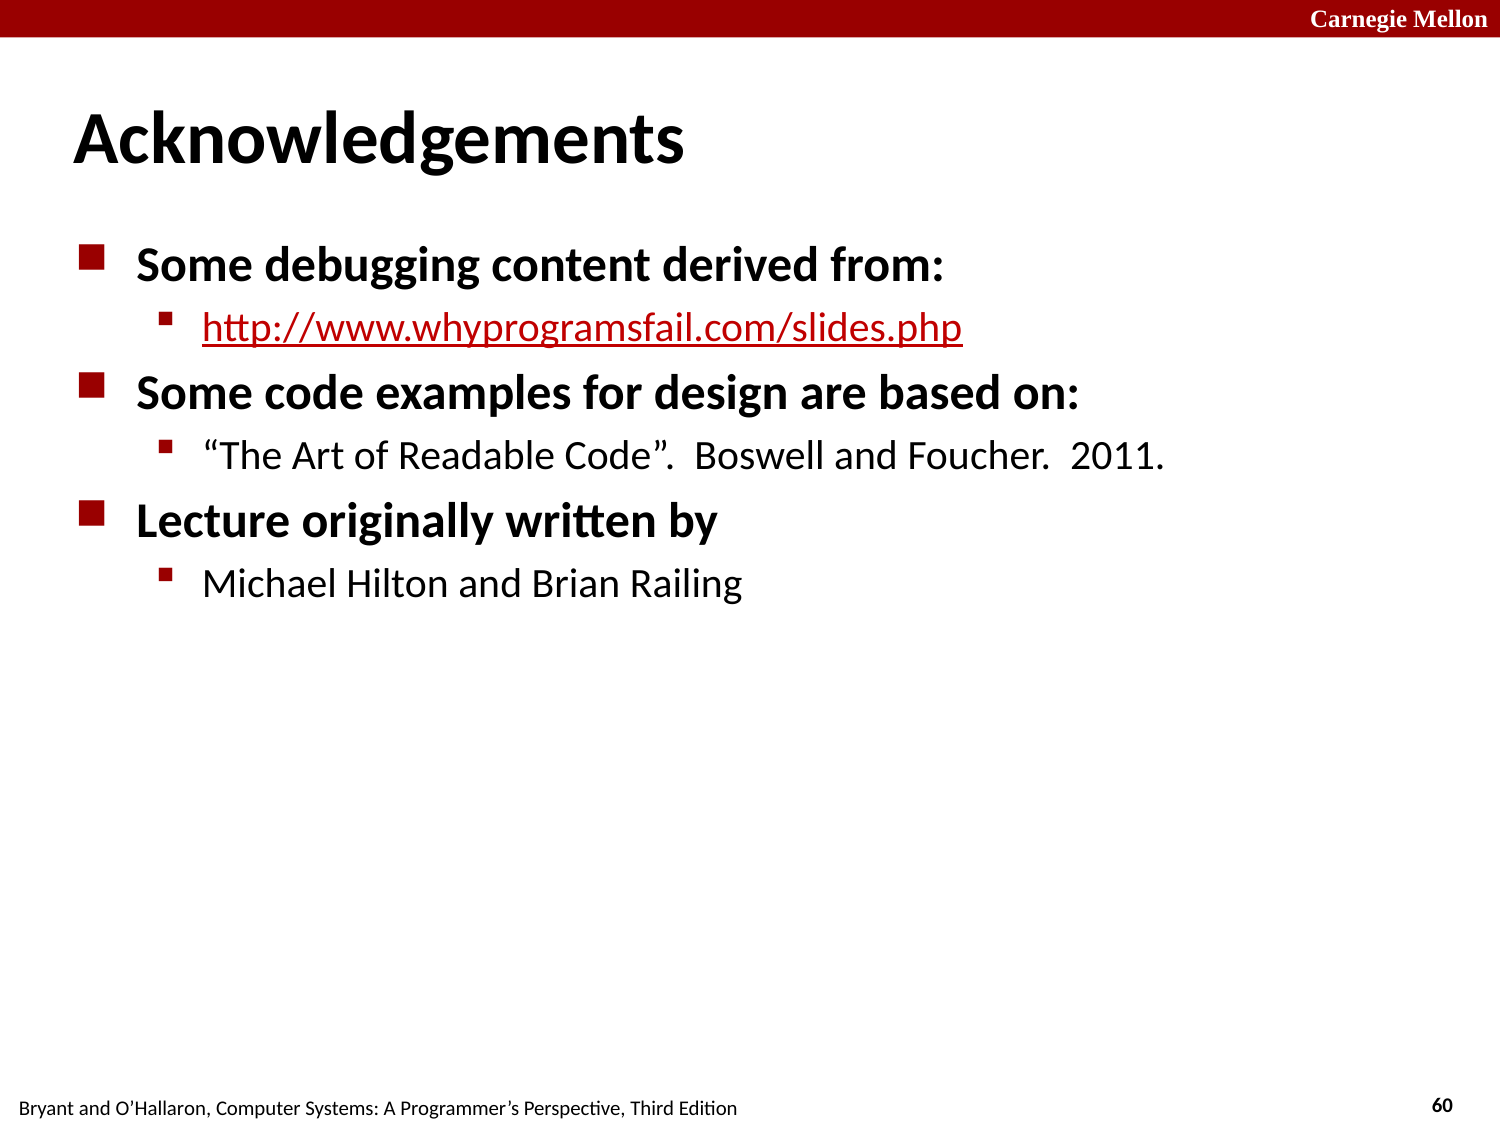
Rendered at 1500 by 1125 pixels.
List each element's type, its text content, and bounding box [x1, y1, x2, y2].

title Acknowledgements [58, 71, 1305, 197]
list Some debugging content derived from: http://www.whyprogramsfail.com/slides.php Some code examples for design are based on: “The Art of Readable Code”. Boswell and Foucher. 2011. Lecture originally written by Michael Hilton and Brian Railing [64, 223, 1361, 1040]
